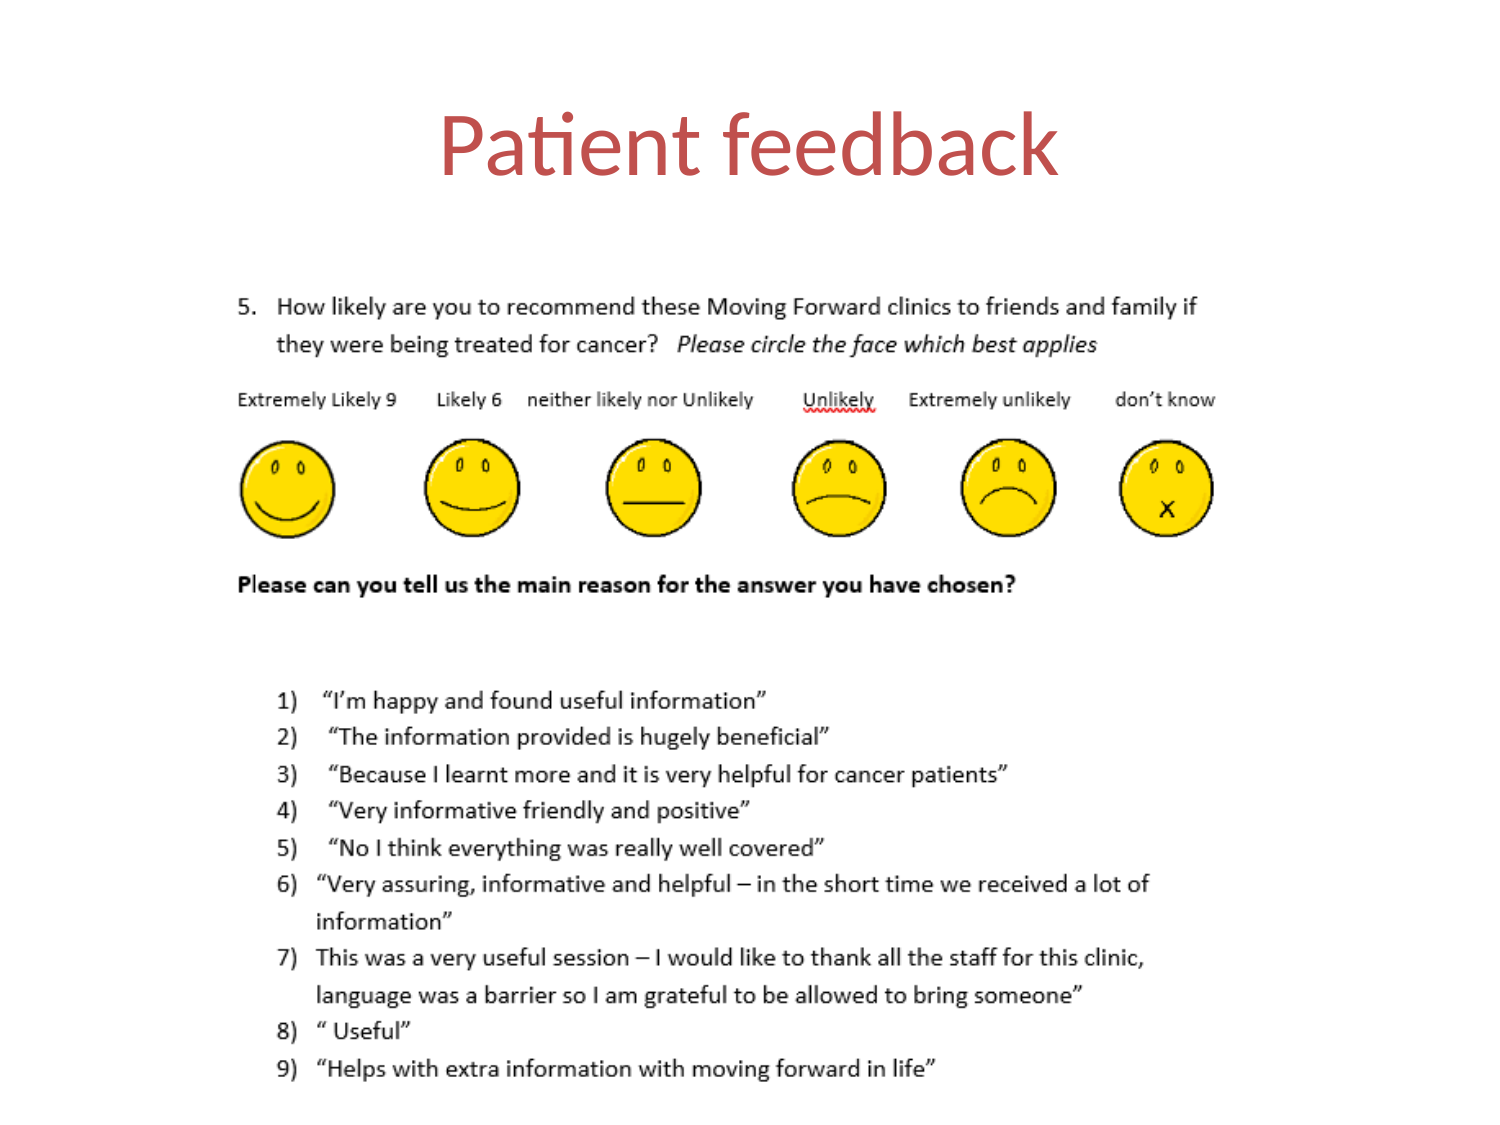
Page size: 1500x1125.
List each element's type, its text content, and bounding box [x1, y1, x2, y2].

title Patient feedback [75, 45, 1425, 233]
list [100, 255, 1367, 1125]
